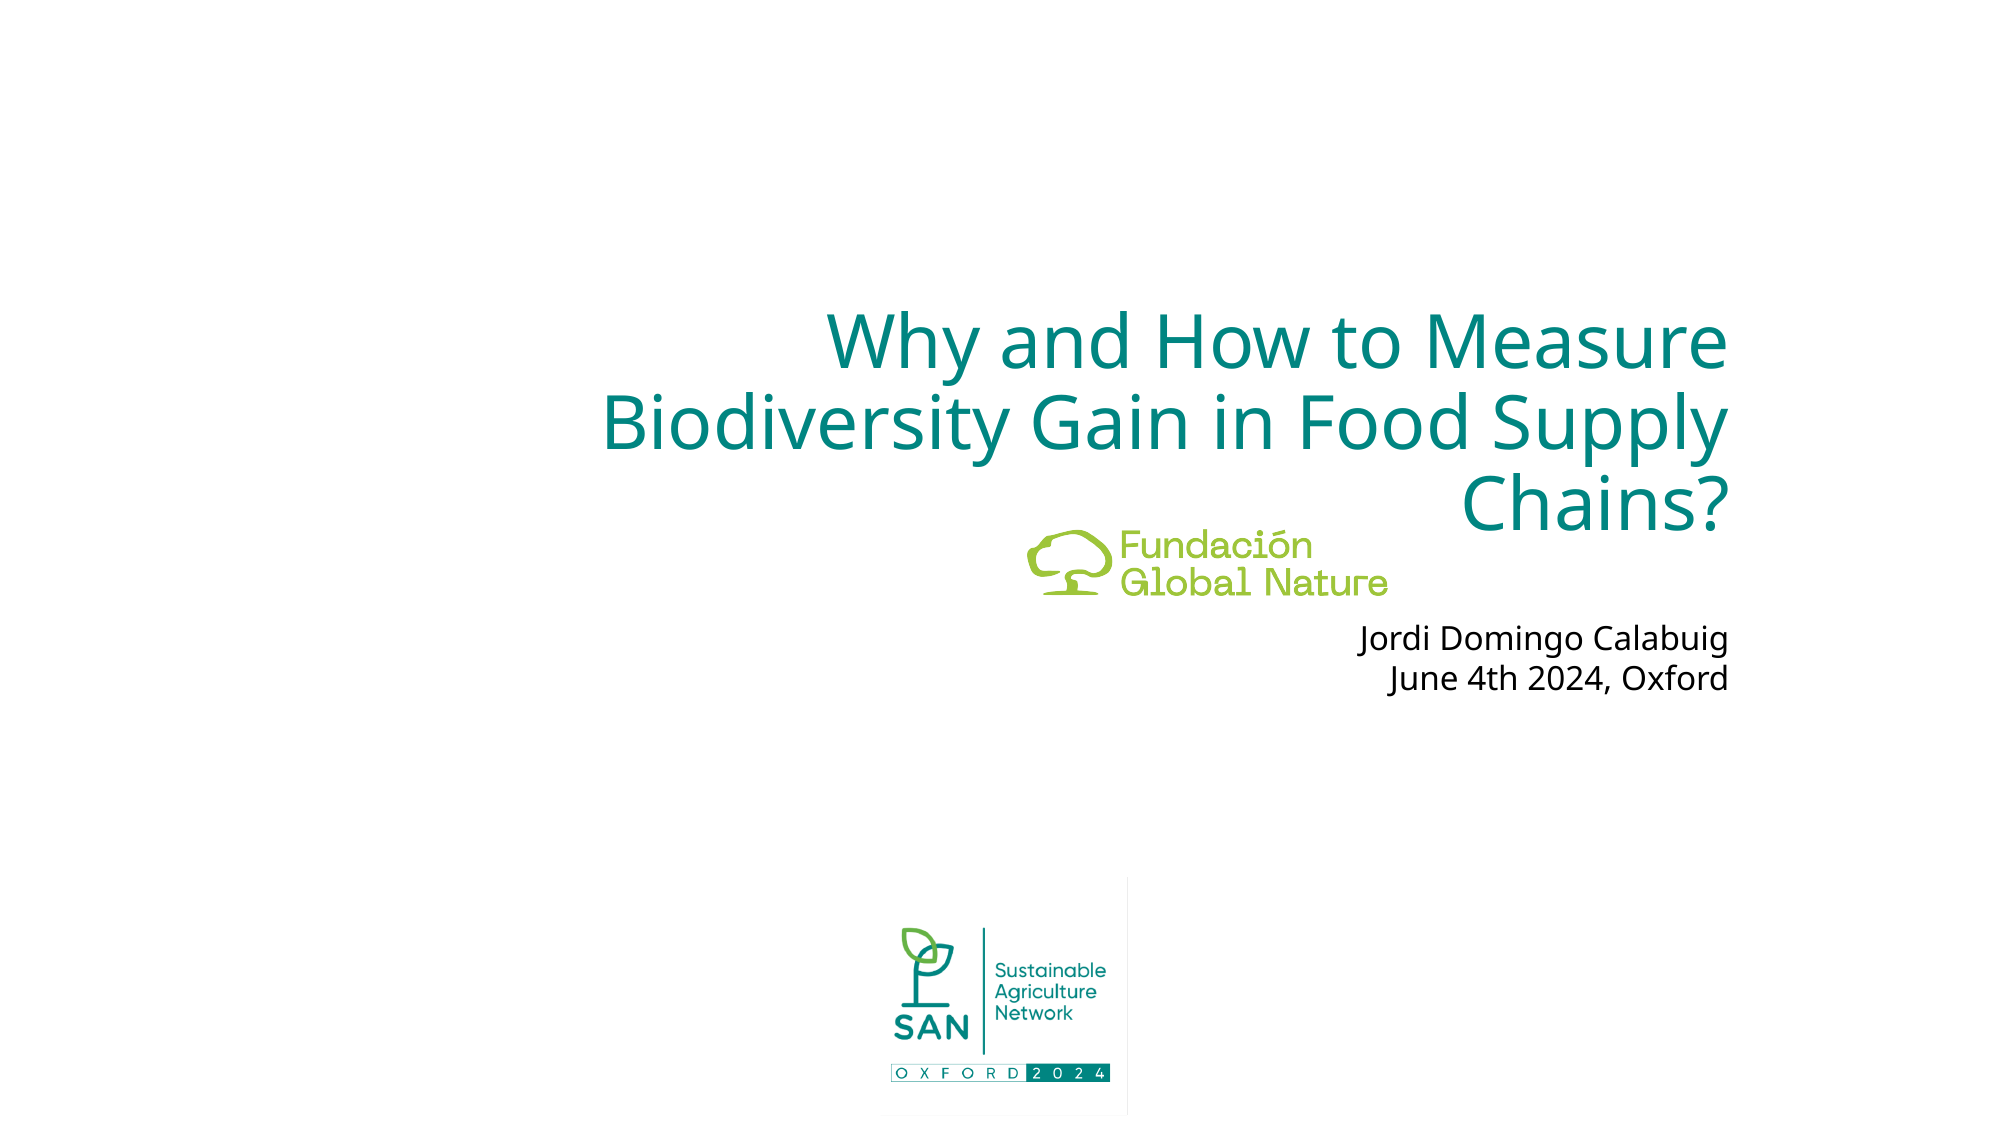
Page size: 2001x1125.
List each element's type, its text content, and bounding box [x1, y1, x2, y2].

picture [868, 877, 1132, 1125]
picture [1026, 528, 1388, 596]
text_box Why and How to Measure Biodiversity Gain in Food Supply Chains? Jordi Domingo Calabuig June 4th 2024, Oxford [502, 296, 1745, 704]
